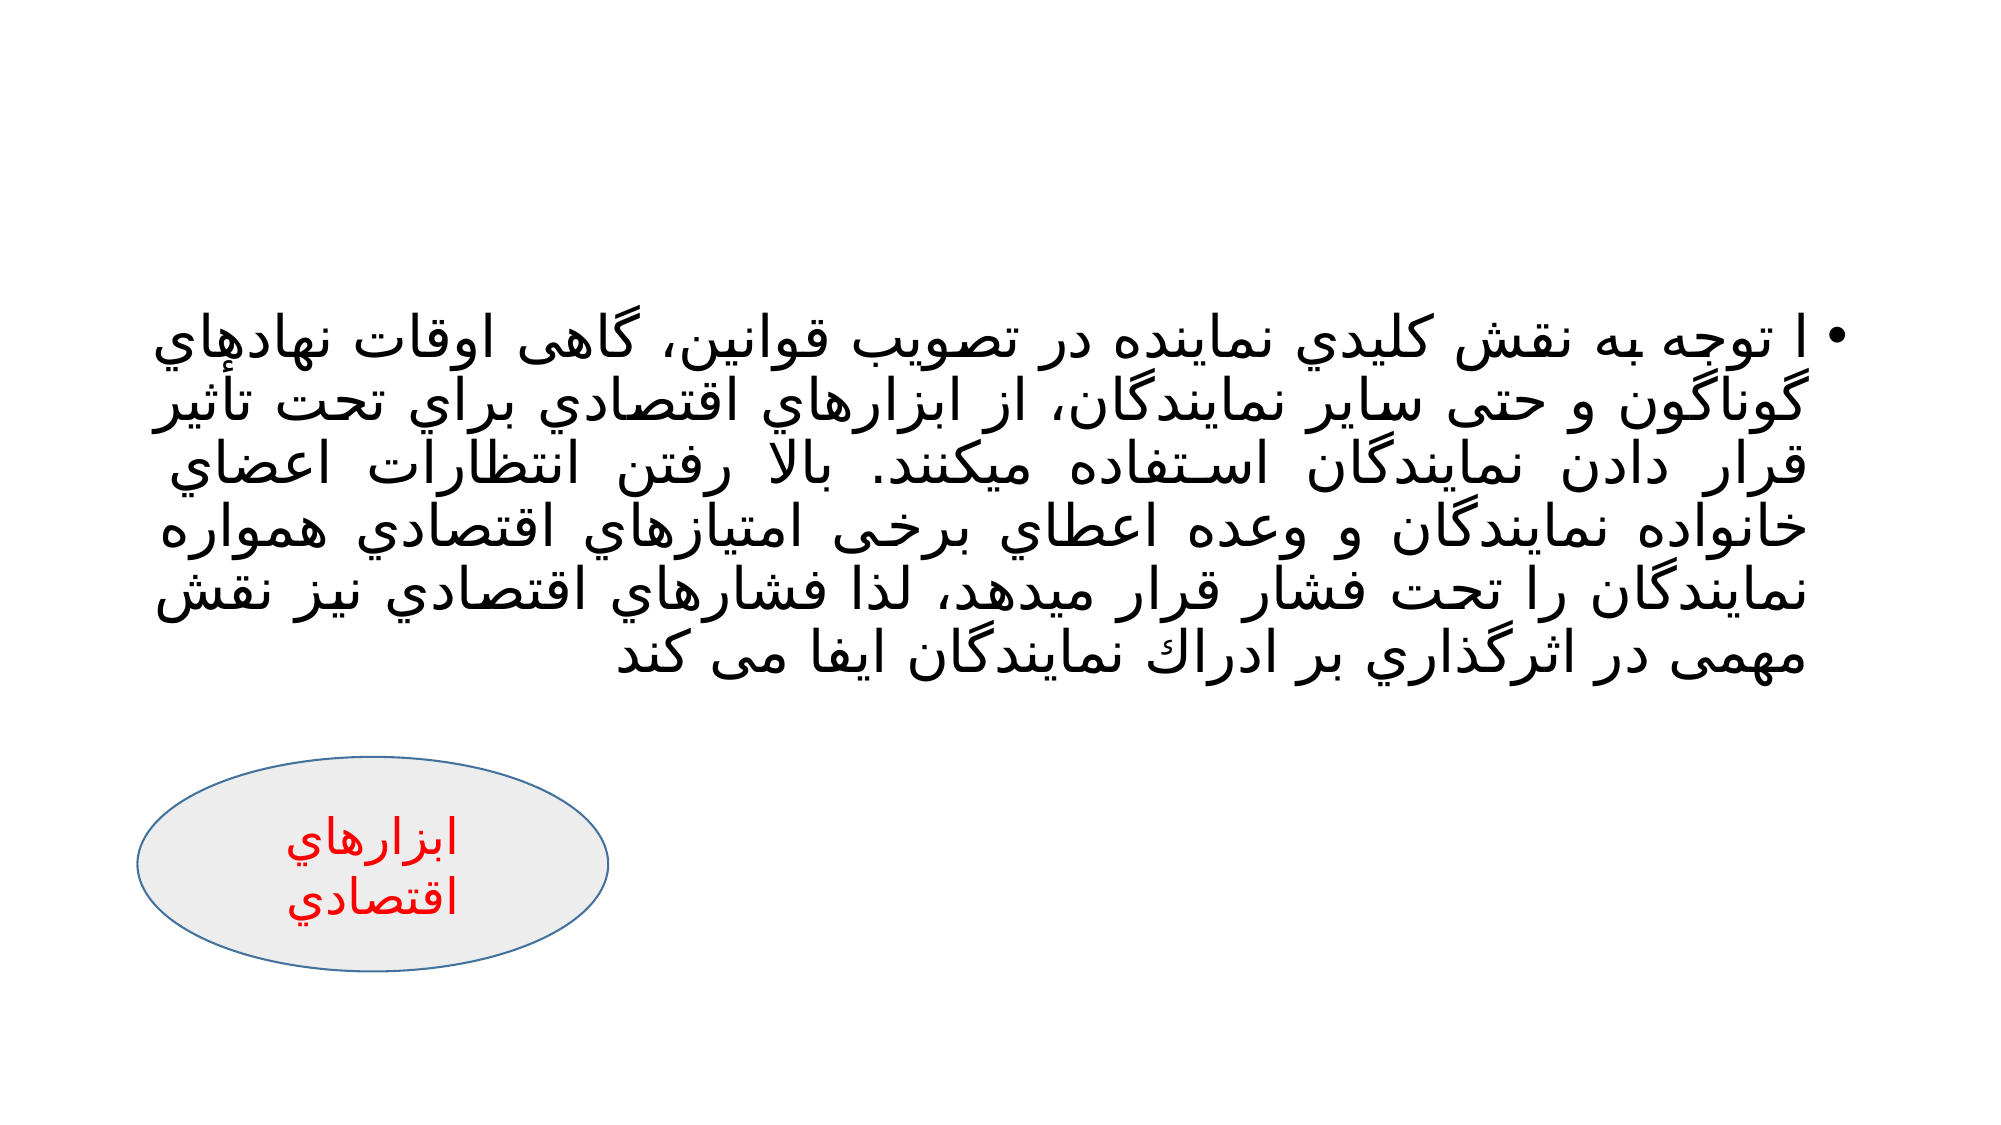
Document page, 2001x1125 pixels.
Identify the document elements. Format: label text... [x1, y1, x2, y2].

list ا توجه به نقش کلیدي نماینده در تصویب قوانین، گاهی اوقات نهادهاي گوناگون و حتی سایر نمایندگان، از ابزارهاي اقتصادي براي تحت تأثیر قرار دادن نمایندگان استفاده میکنند. بالا رفتن انتظارات اعضاي خانواده نمایندگان و وعده اعطاي برخی امتیازهاي اقتصادي همواره نمایندگان را تحت فشار قرار میدهد، لذا فشارهاي اقتصادي نیز نقش مهمی در اثرگذاري بر ادراك نمایندگان ایفا می کند [137, 299, 1863, 1014]
text_box ابزارهاي اقتصادي [136, 755, 610, 973]
